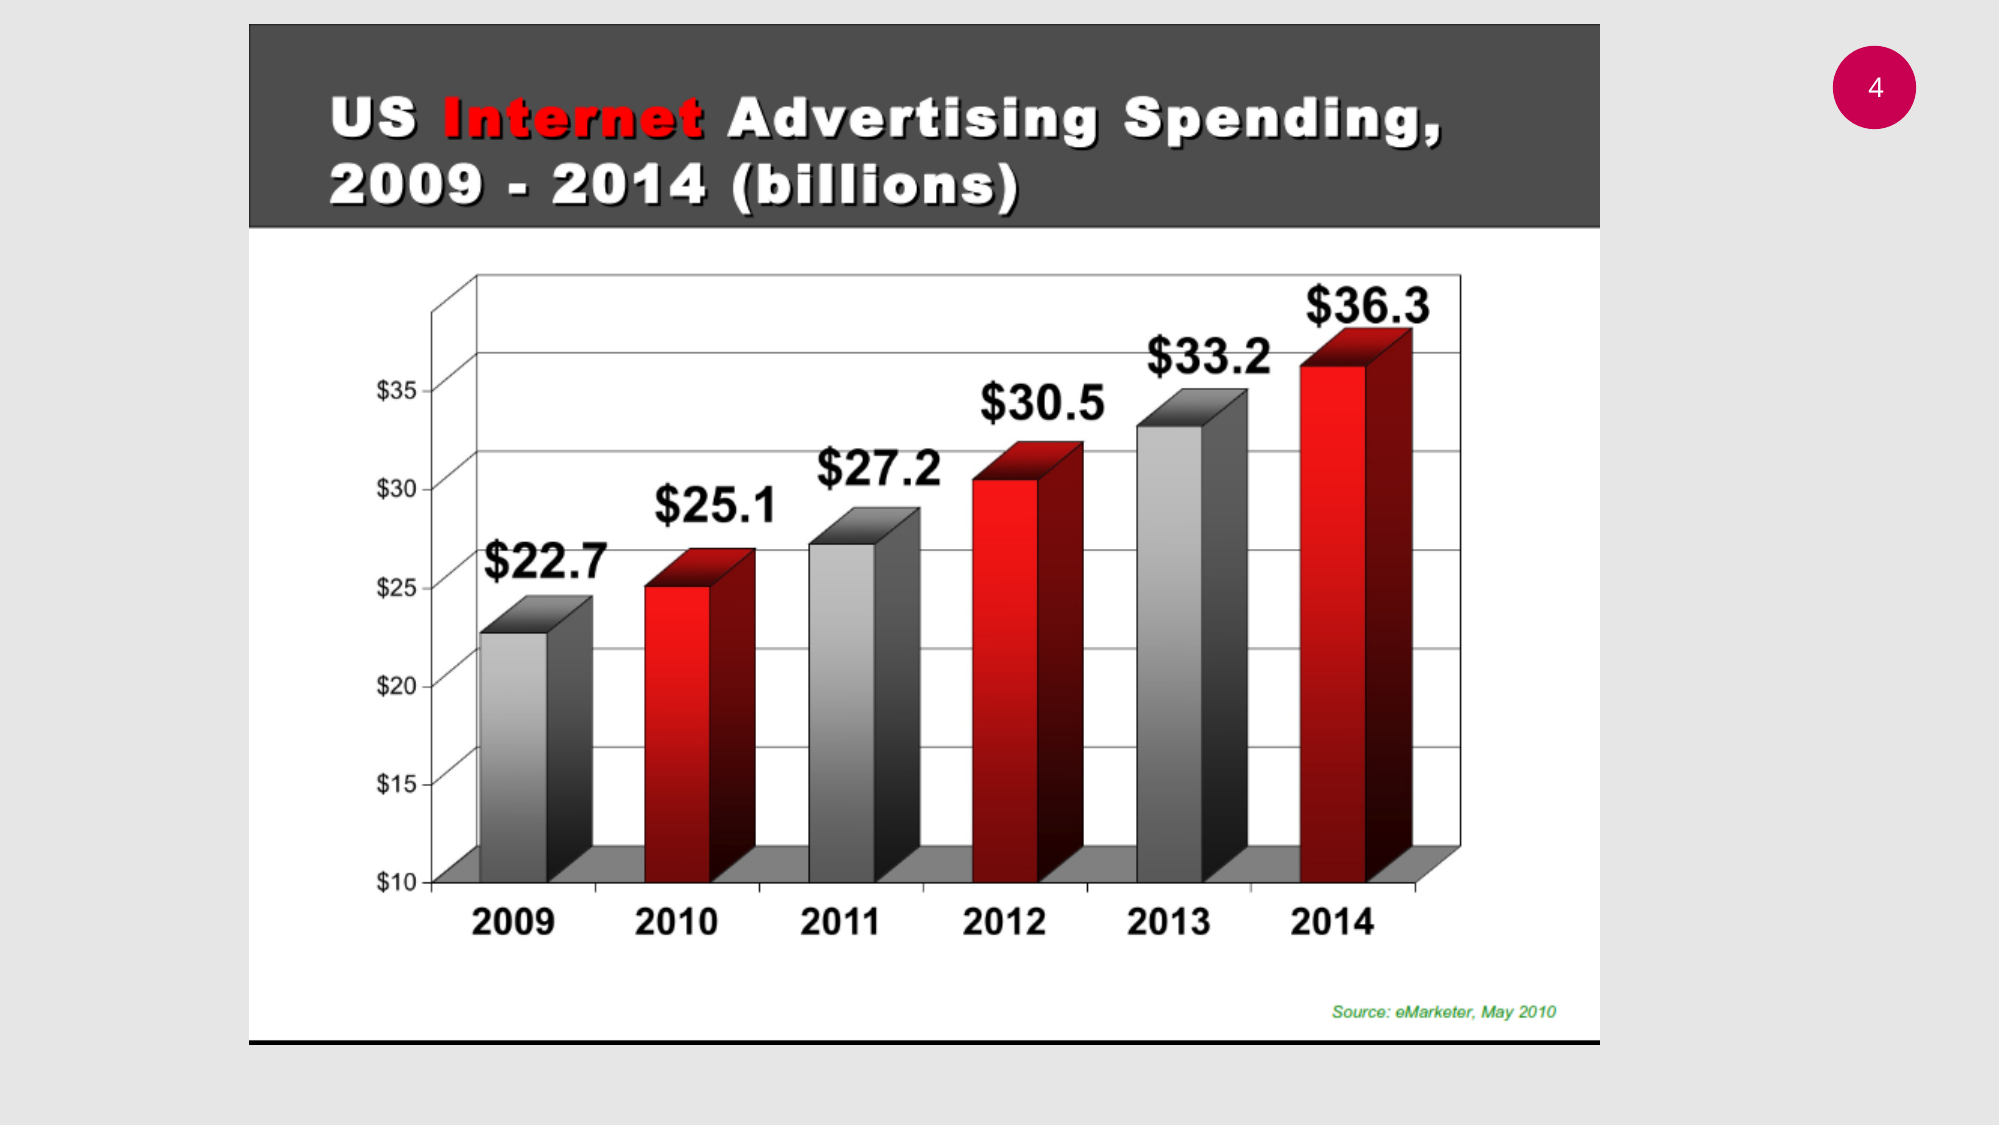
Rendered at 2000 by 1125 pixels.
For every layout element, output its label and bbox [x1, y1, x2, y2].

picture [249, 24, 1600, 1045]
